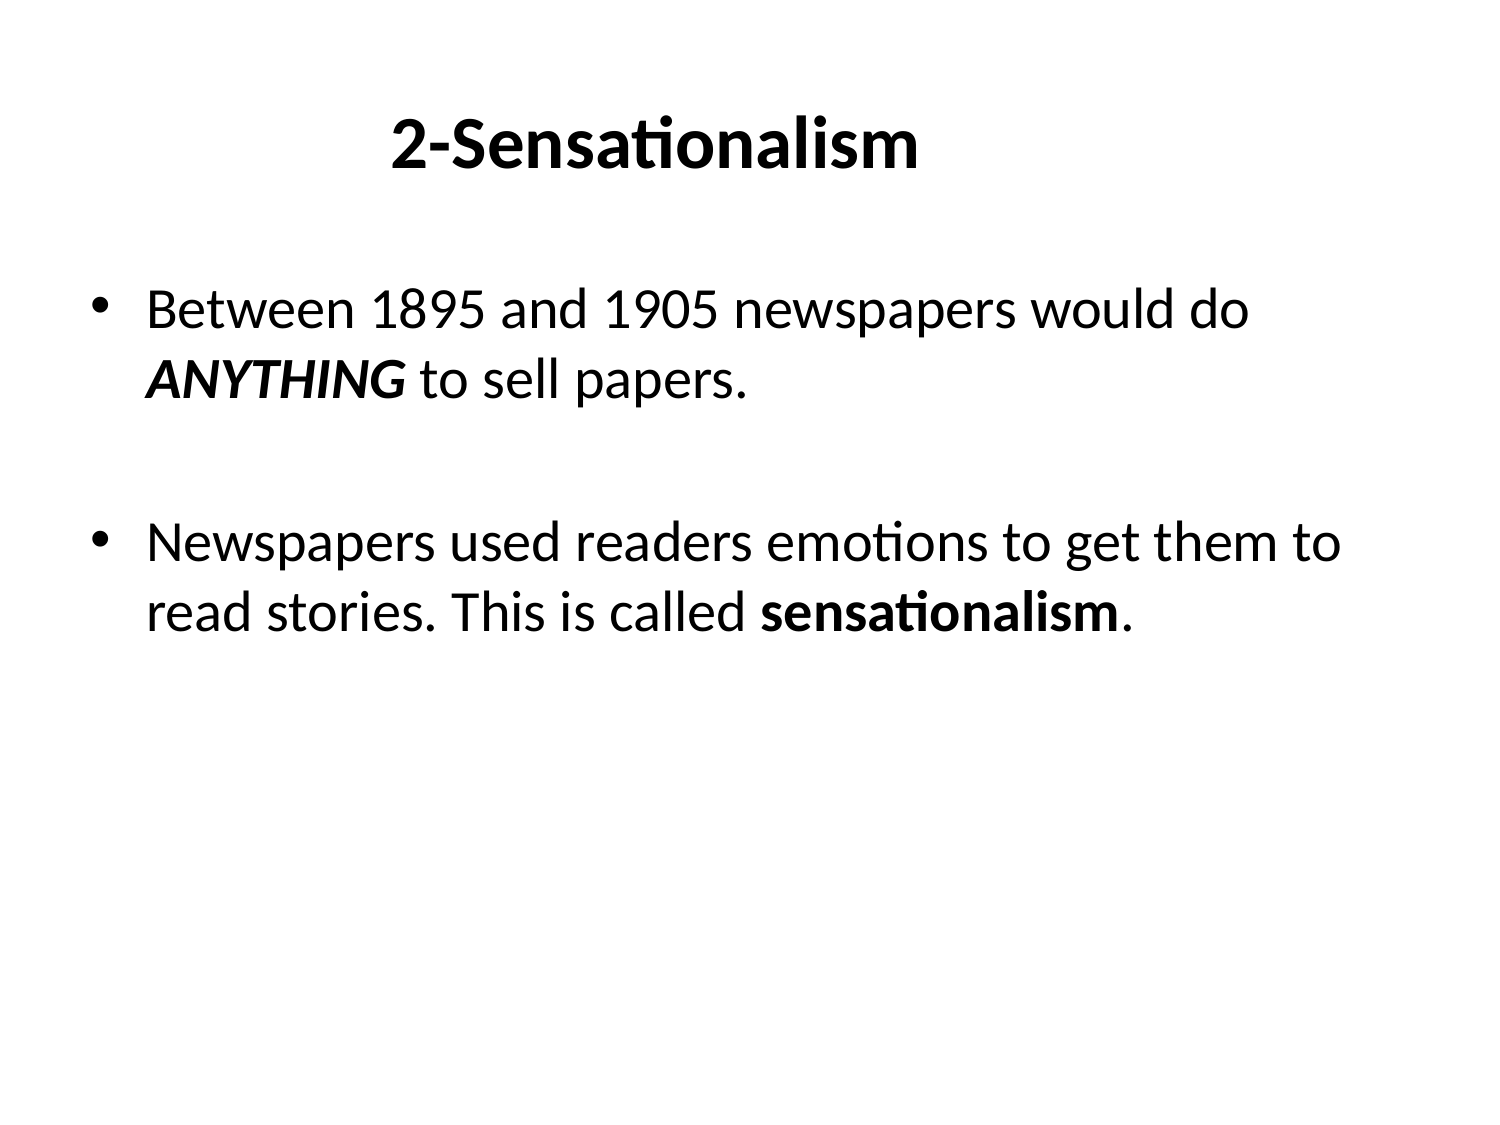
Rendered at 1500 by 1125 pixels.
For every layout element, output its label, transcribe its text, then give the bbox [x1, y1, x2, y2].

title 2-Sensationalism [75, 45, 1254, 233]
list Between 1895 and 1905 newspapers would do ANYTHING to sell papers. Newspapers used readers emotions to get them to read stories. This is called sensationalism. [75, 262, 1425, 1005]
